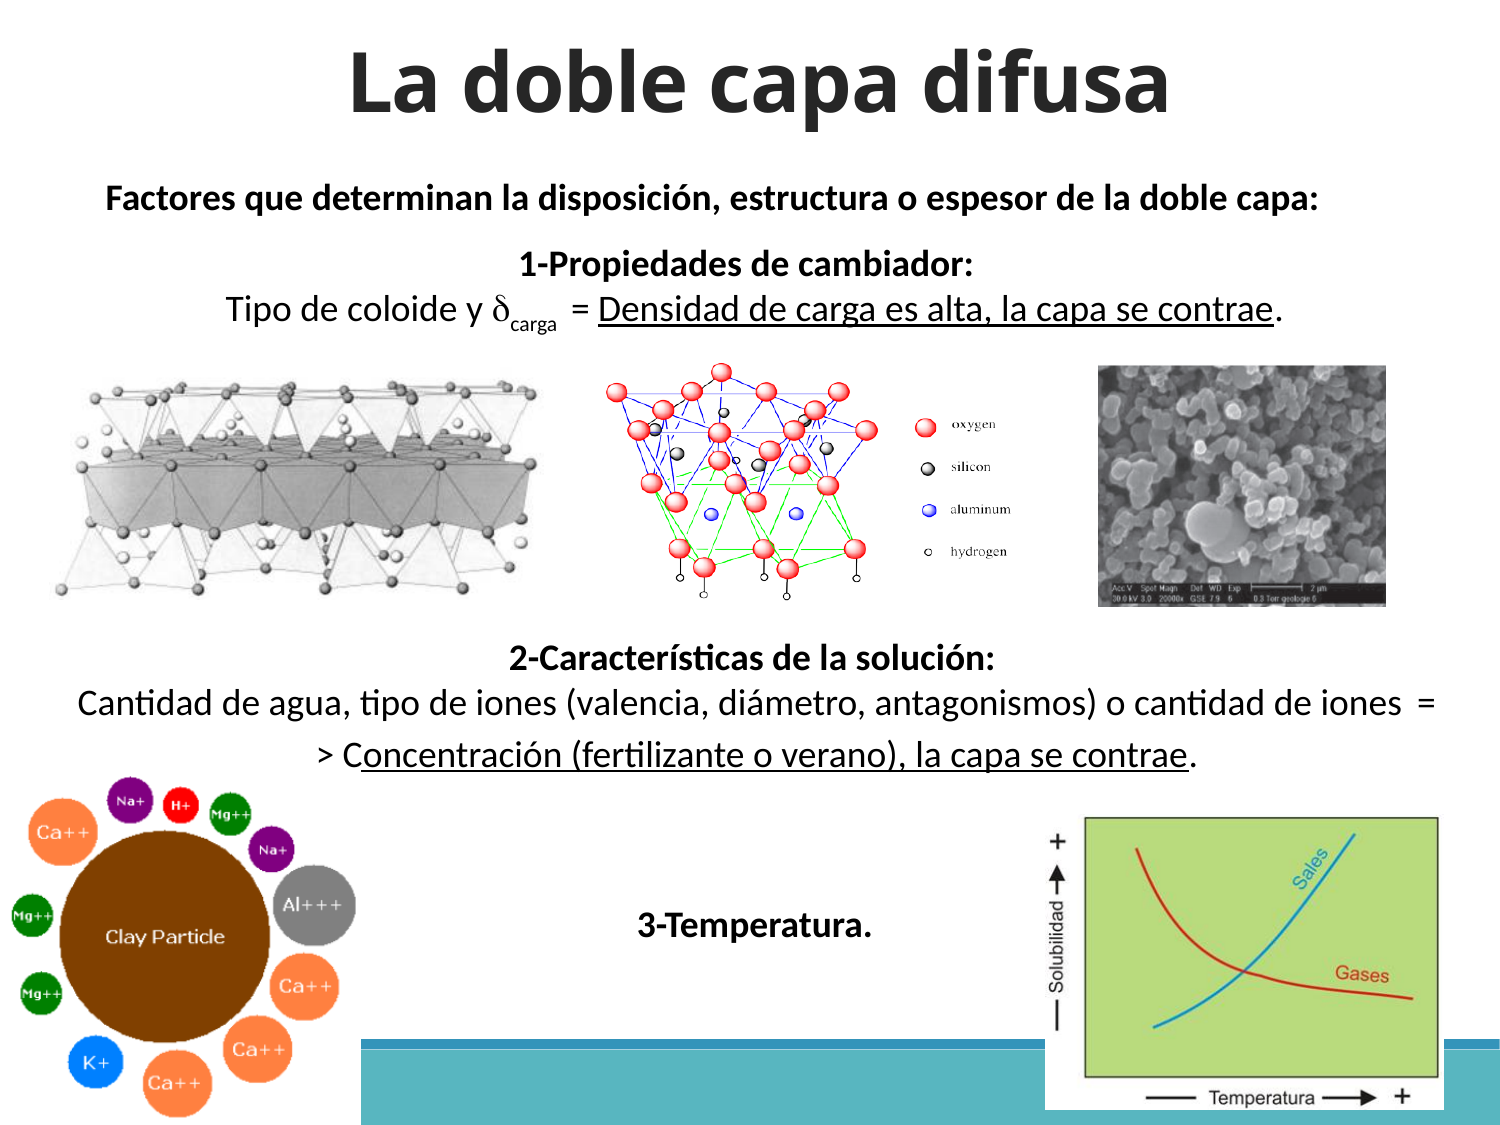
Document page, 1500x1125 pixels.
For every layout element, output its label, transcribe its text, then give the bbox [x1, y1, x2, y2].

text_box Factores que determinan la disposición, estructura o espesor de la doble capa: [90, 165, 1339, 226]
picture [1045, 813, 1445, 1110]
picture [48, 367, 548, 601]
picture [1097, 364, 1387, 607]
text_box 1-Propiedades de cambiador: Tipo de coloide y carga = Densidad de carga es alta, la capa se contrae. [151, 232, 1350, 343]
text_box La doble capa difusa [192, 31, 1327, 136]
picture [602, 359, 1013, 603]
text_box 3-Temperatura. [609, 892, 901, 953]
picture [0, 769, 362, 1125]
text_box 2-Características de la solución: Cantidad de agua, tipo de iones (valencia, diámetro, antagonismos) o cantidad de iones = > Concentración (fertilizante o verano), la capa se contrae. [47, 625, 1467, 782]
